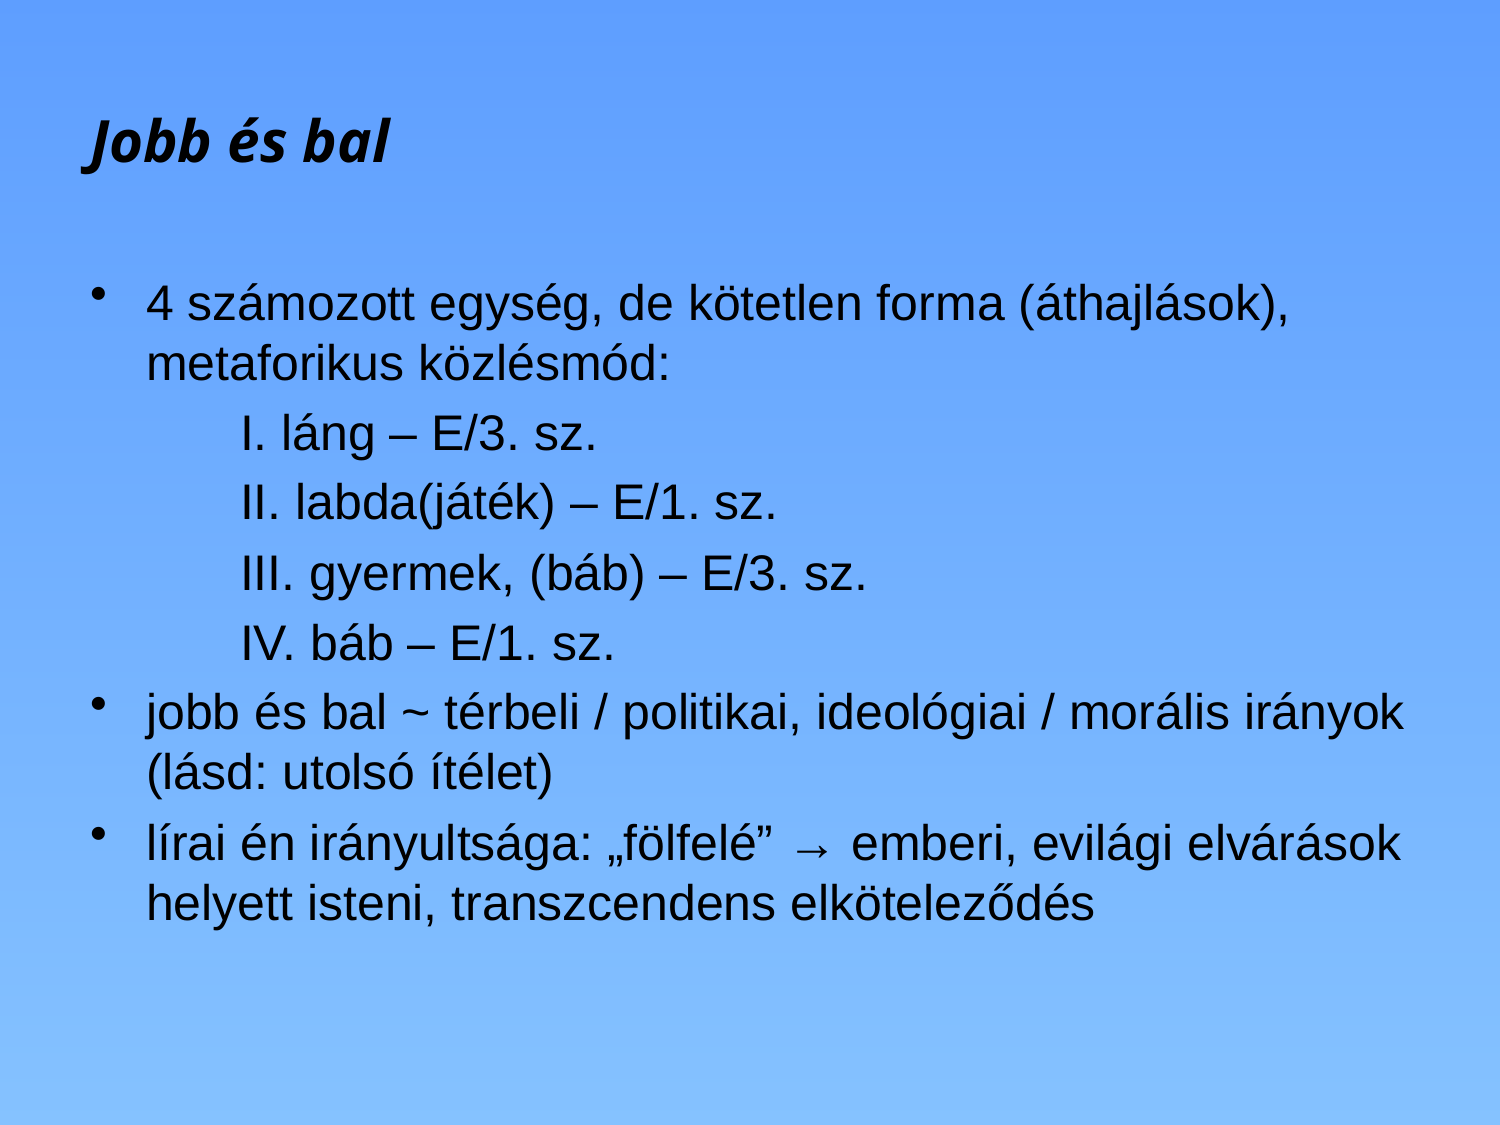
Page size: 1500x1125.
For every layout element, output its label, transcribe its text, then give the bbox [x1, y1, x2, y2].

list 4 számozott egység, de kötetlen forma (áthajlások), metaforikus közlésmód: I. láng – E/3. sz. II. labda(játék) – E/1. sz. III. gyermek, (báb) – E/3. sz. IV. báb – E/1. sz. jobb és bal ~ térbeli / politikai, ideológiai / morális irányok (lásd: utolsó ítélet) lírai én irányultsága: „fölfelé” → emberi, evilági elvárások helyett isteni, transzcendens elköteleződés [75, 262, 1425, 1005]
title Jobb és bal [75, 45, 1425, 233]
